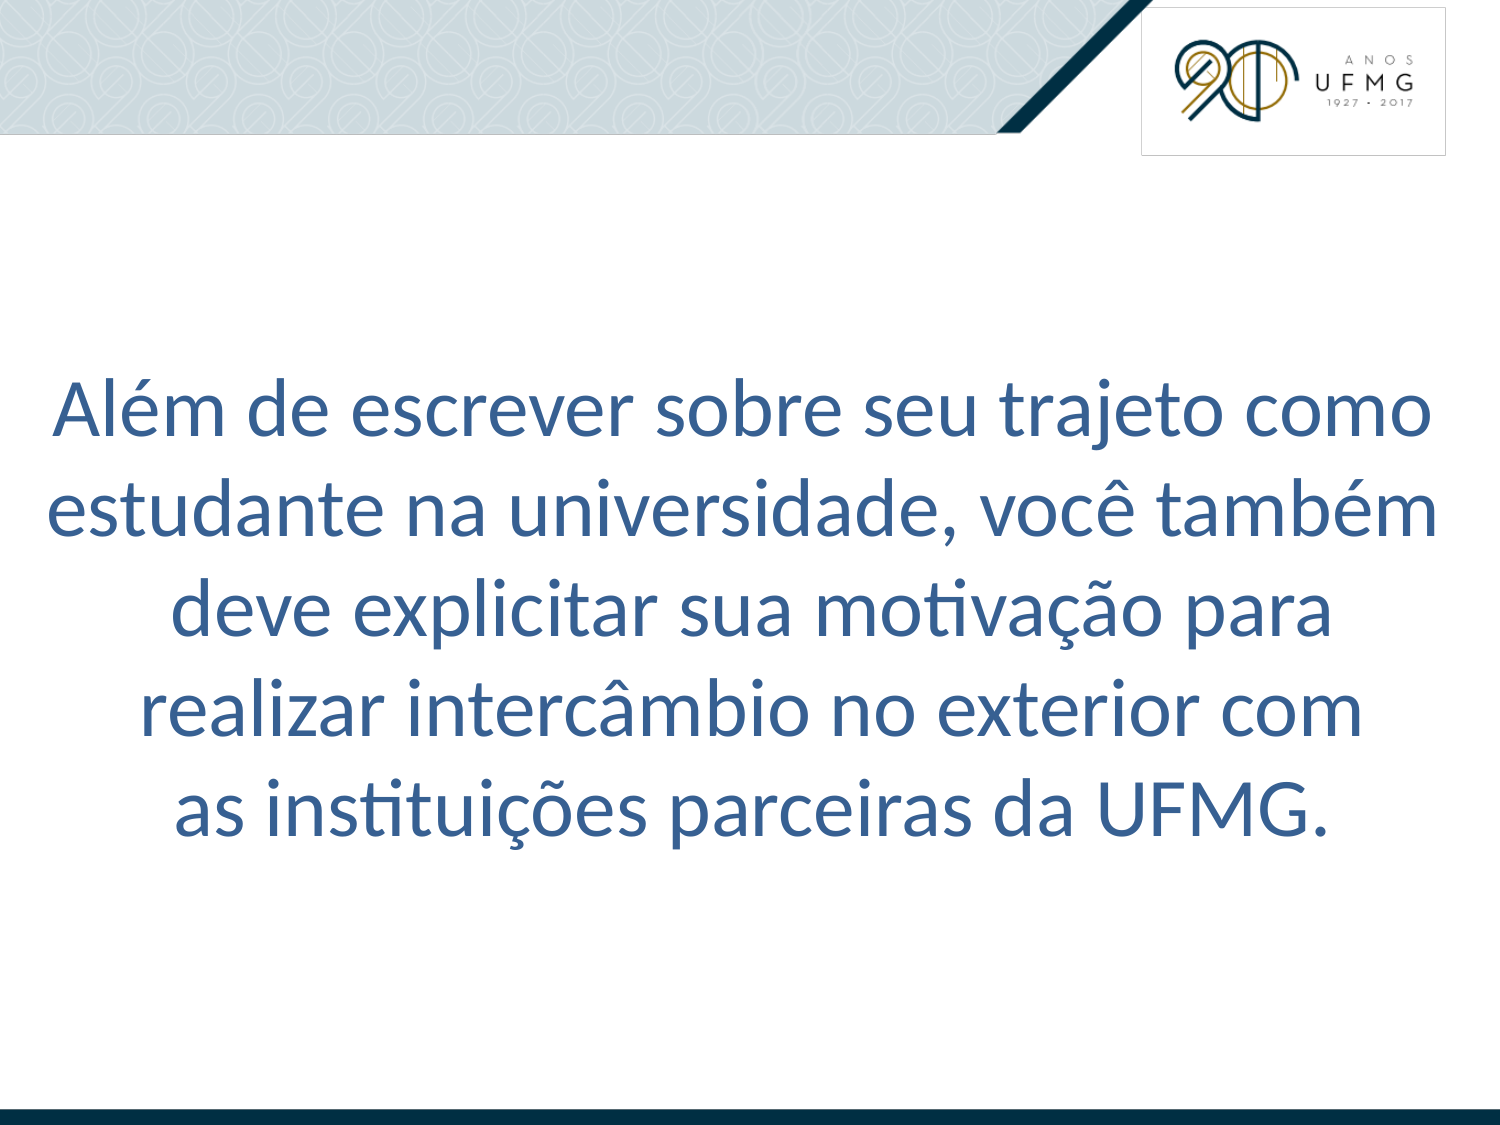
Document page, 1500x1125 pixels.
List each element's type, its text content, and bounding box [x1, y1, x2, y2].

title Além de escrever sobre seu trajeto como estudante na universidade, você também deve explicitar sua motivação para realizar intercâmbio no exterior com as instituições parceiras da UFMG. [0, 436, 1500, 770]
